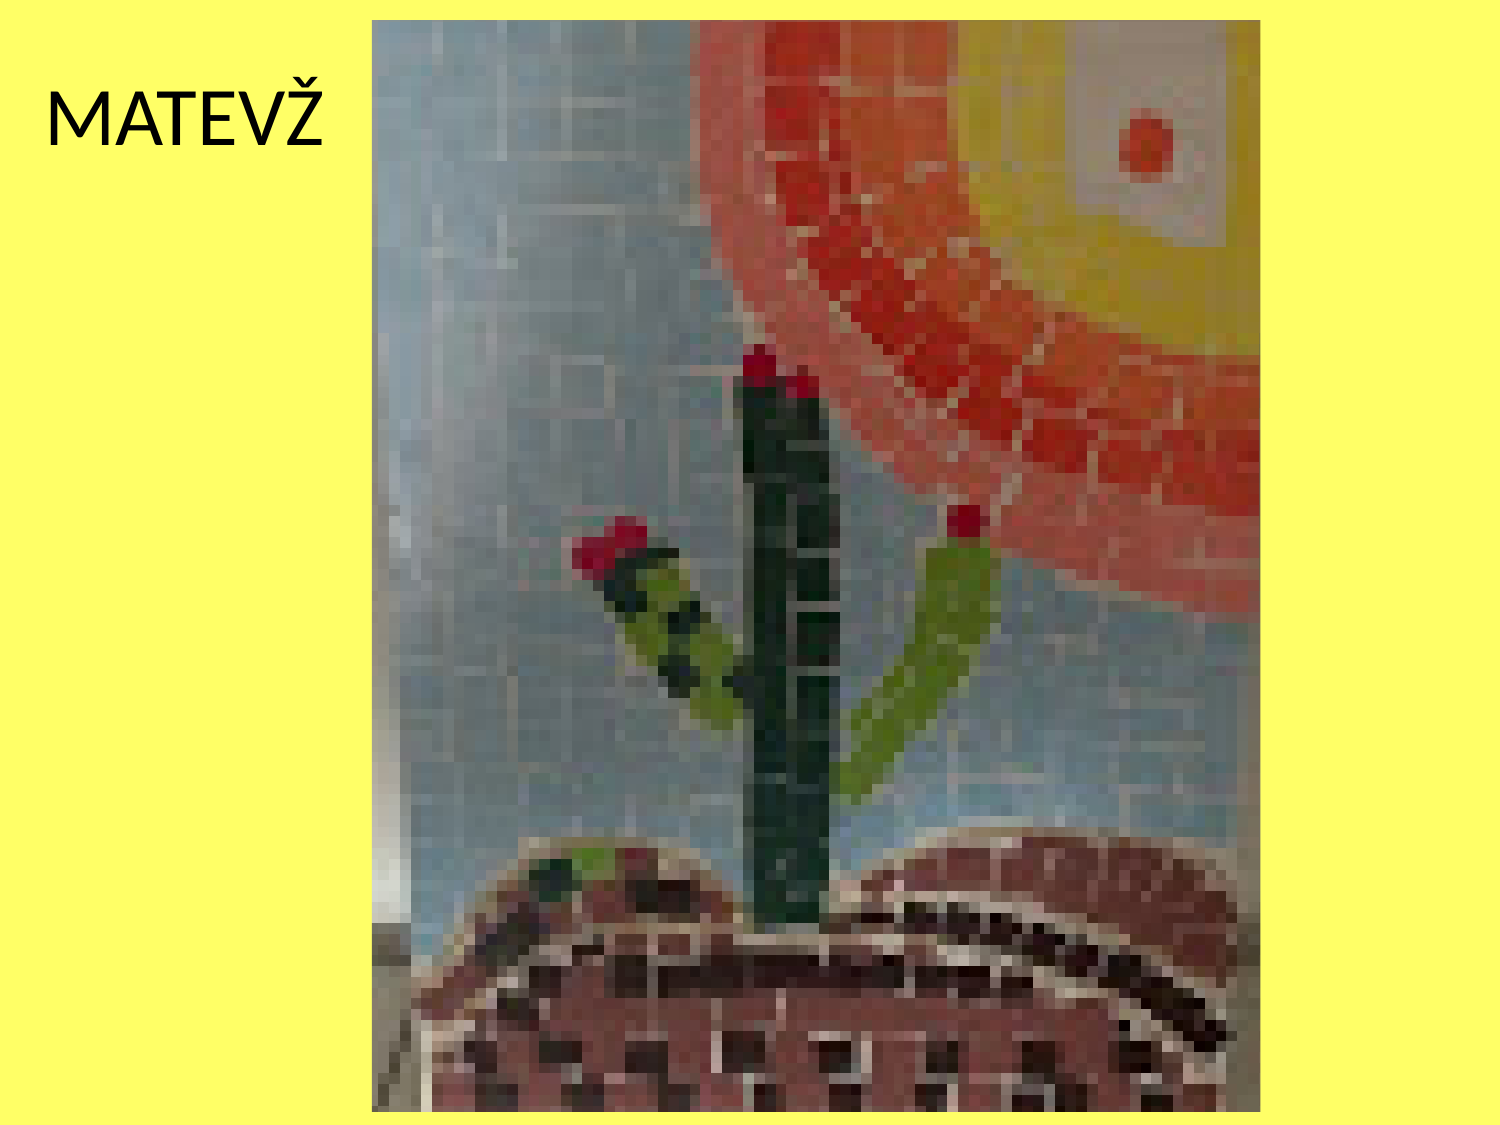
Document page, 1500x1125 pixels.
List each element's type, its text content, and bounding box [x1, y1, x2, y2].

picture [371, 19, 1261, 1112]
text_box MATEVŽ [29, 54, 366, 170]
